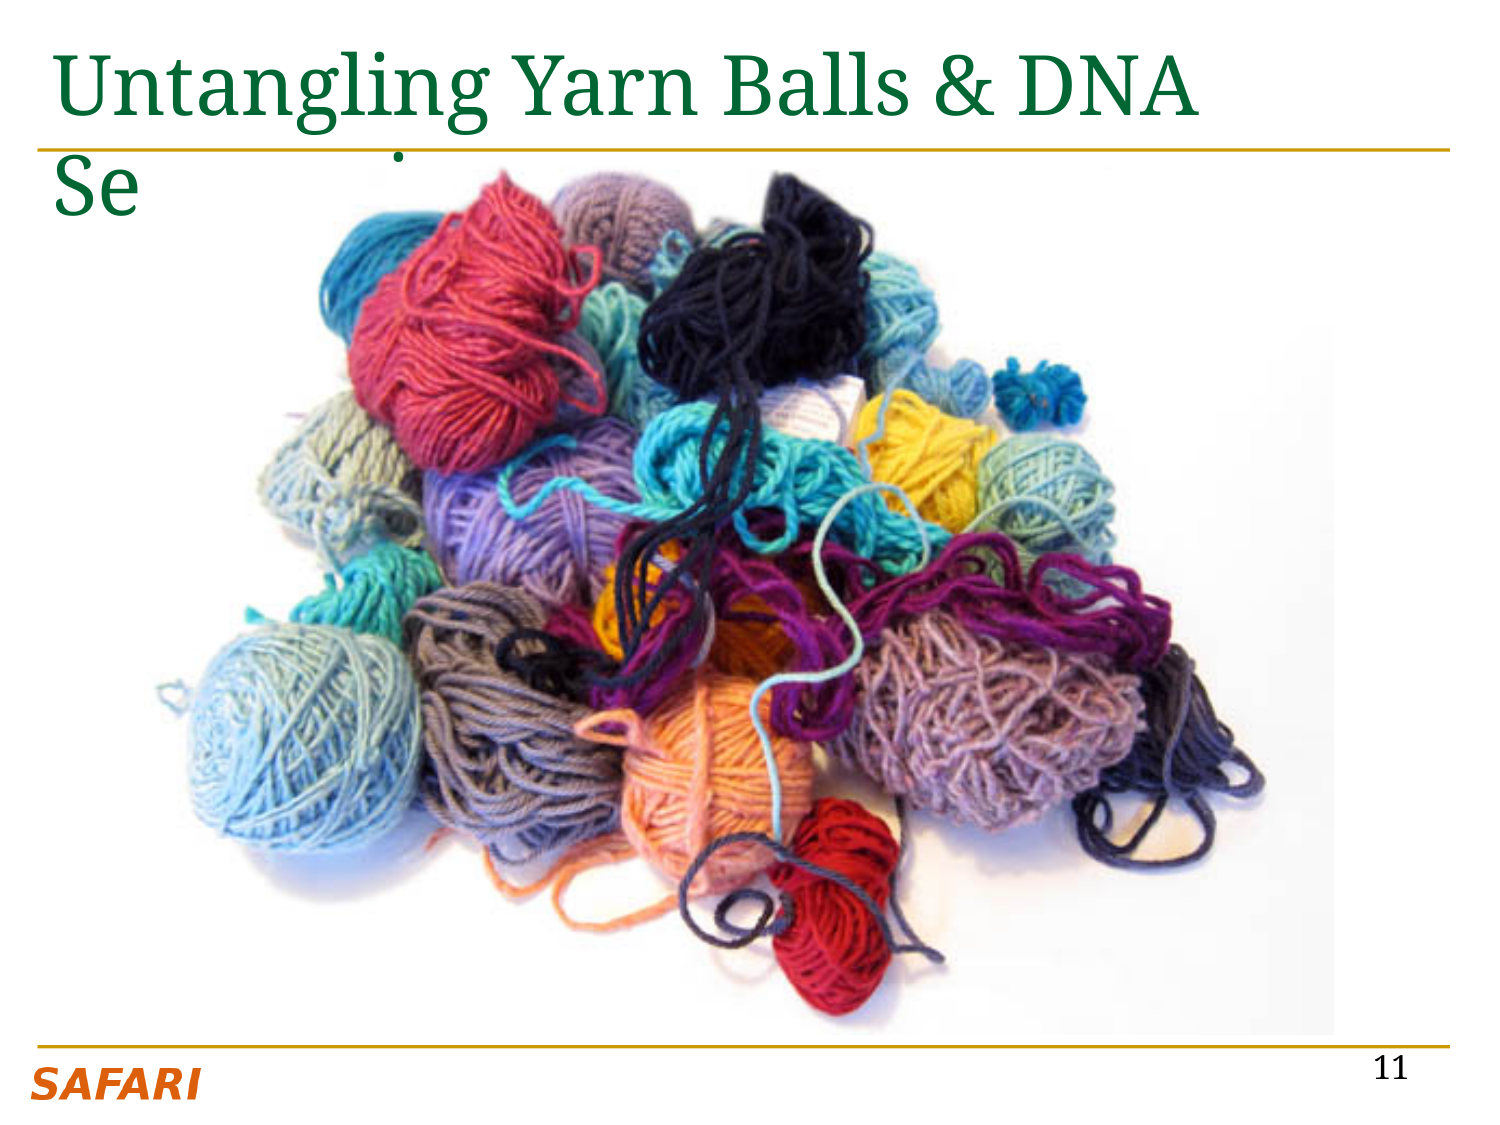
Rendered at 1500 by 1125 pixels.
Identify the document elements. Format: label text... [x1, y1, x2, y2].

title Untangling Yarn Balls & DNA Sequencing [37, 24, 1500, 201]
picture [29, 1058, 207, 1110]
slide_number 11 [1074, 1023, 1426, 1100]
picture [144, 164, 1335, 1036]
